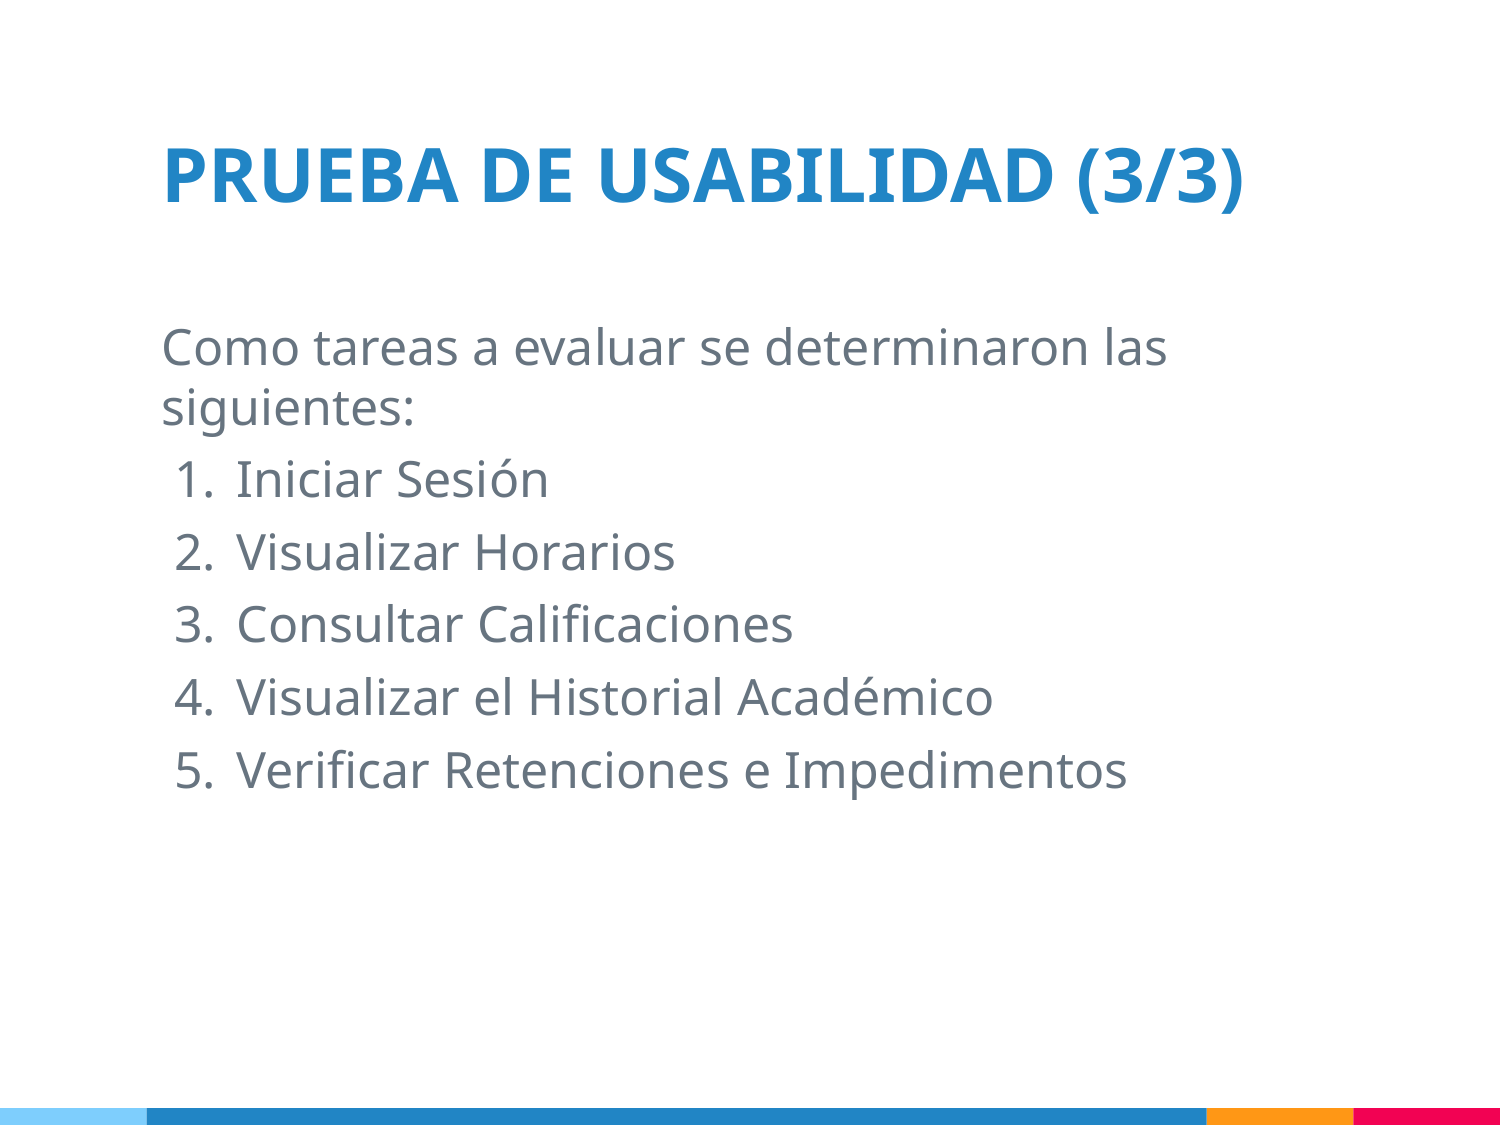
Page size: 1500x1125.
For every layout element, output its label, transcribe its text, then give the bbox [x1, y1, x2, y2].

list Como tareas a evaluar se determinaron las siguientes: Iniciar Sesión Visualizar Horarios Consultar Calificaciones Visualizar el Historial Académico Verificar Retenciones e Impedimentos [146, 300, 1207, 994]
title PRUEBA DE USABILIDAD (3/3) [146, 45, 1304, 233]
